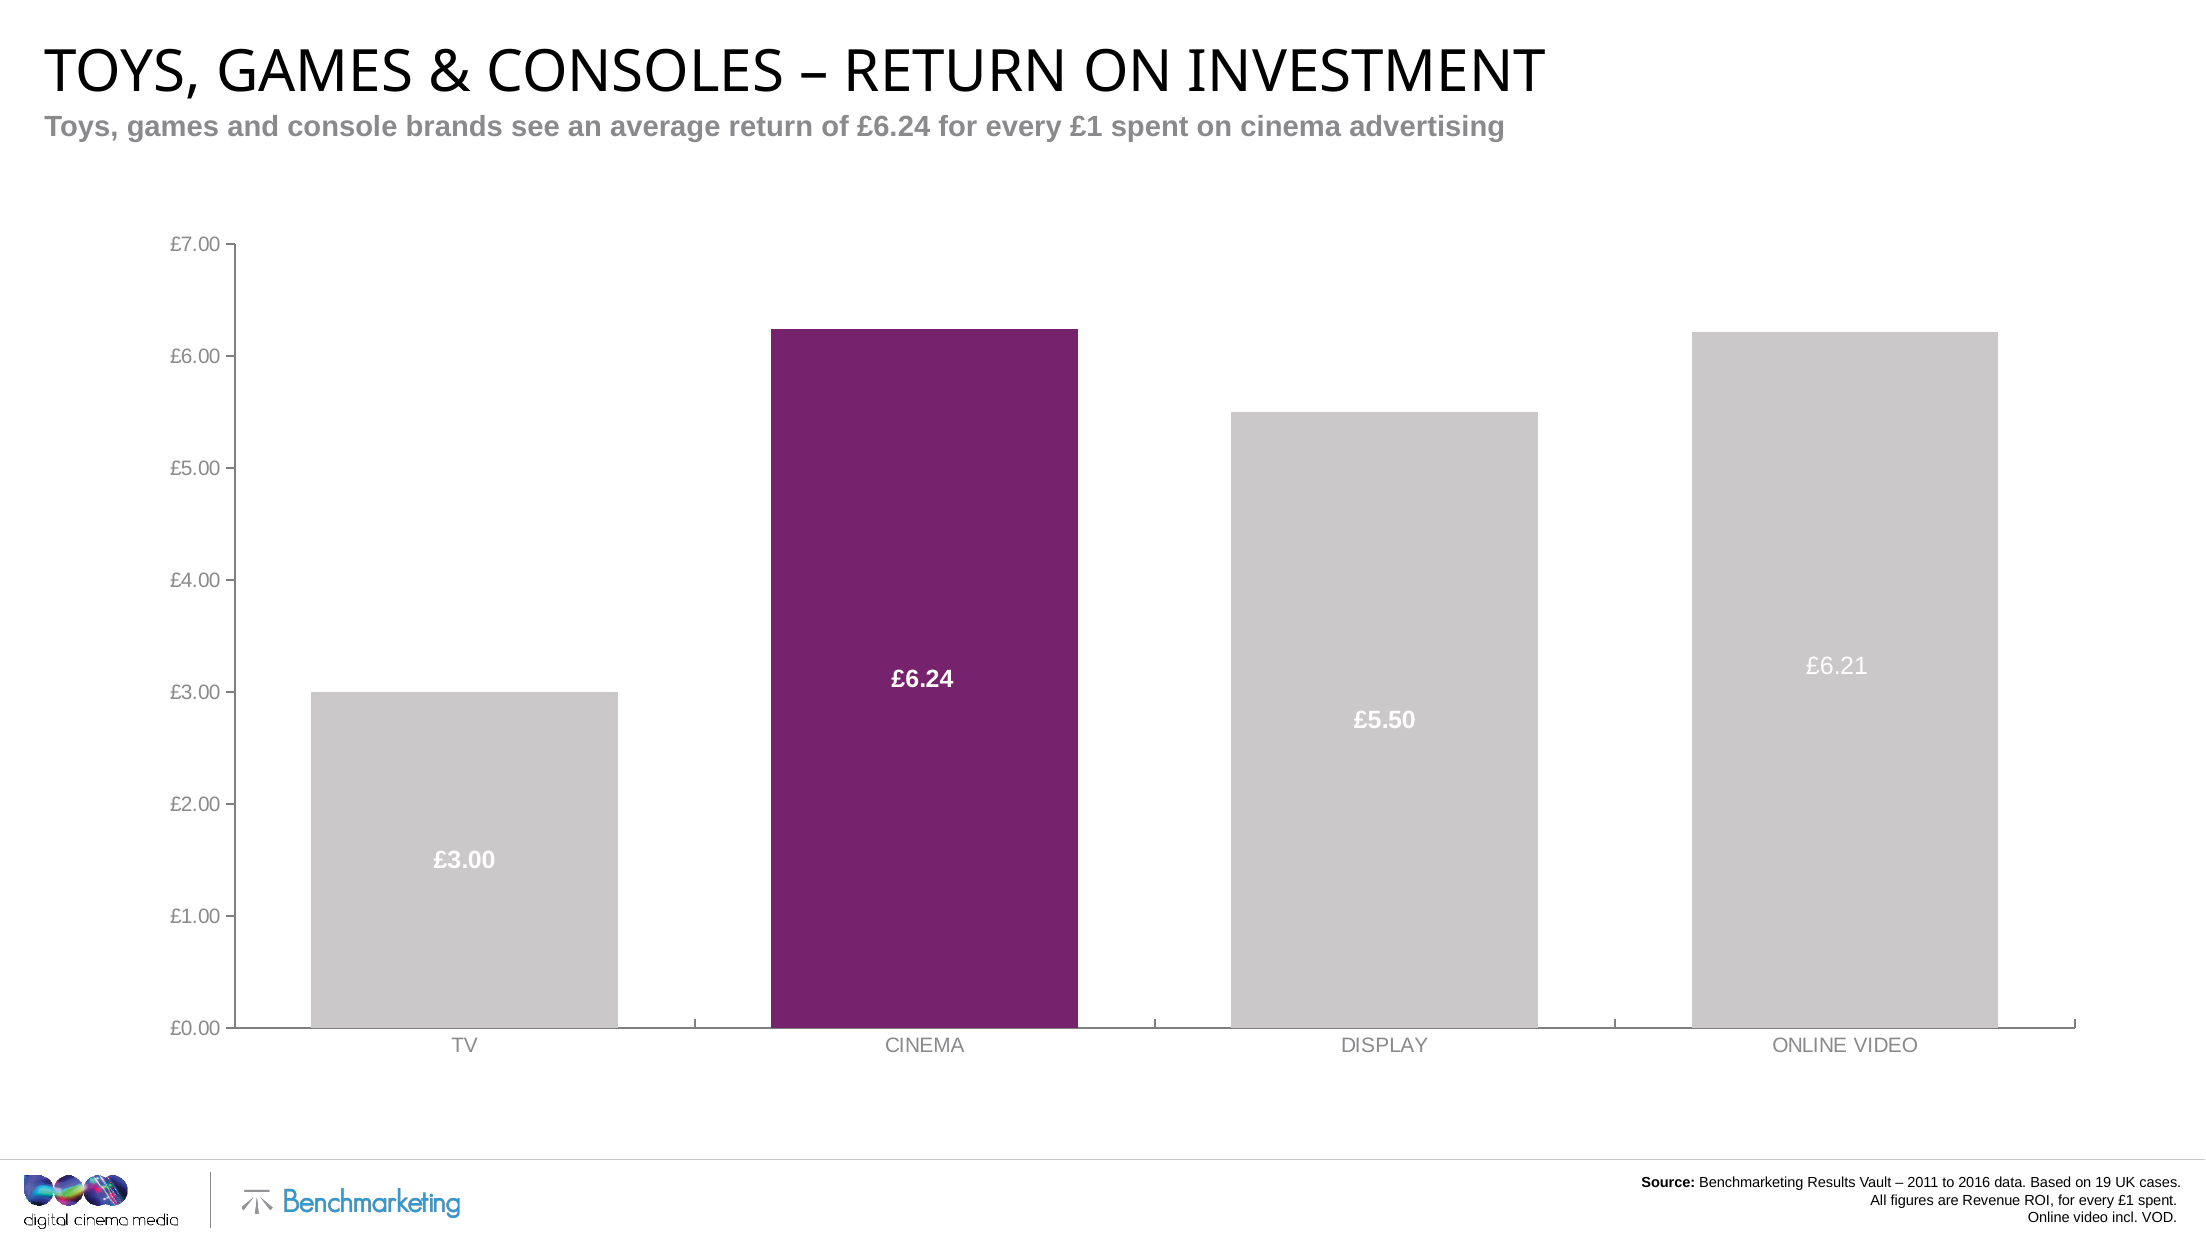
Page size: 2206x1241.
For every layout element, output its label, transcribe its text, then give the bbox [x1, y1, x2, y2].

list Source: Benchmarketing Results Vault – 2011 to 2016 data. Based on 19 UK cases. All figures are Revenue ROI, for every £1 spent. Online video incl. VOD. [1537, 1173, 2182, 1227]
chart [111, 174, 2101, 1097]
list Toys, games and console brands see an average return of £6.24 for every £1 spent on cinema advertising [44, 106, 1538, 137]
picture [24, 1175, 178, 1229]
title TOYS, GAMES & CONSOLES – RETURN ON INVESTMENT [44, 44, 2081, 92]
picture [241, 1188, 460, 1218]
